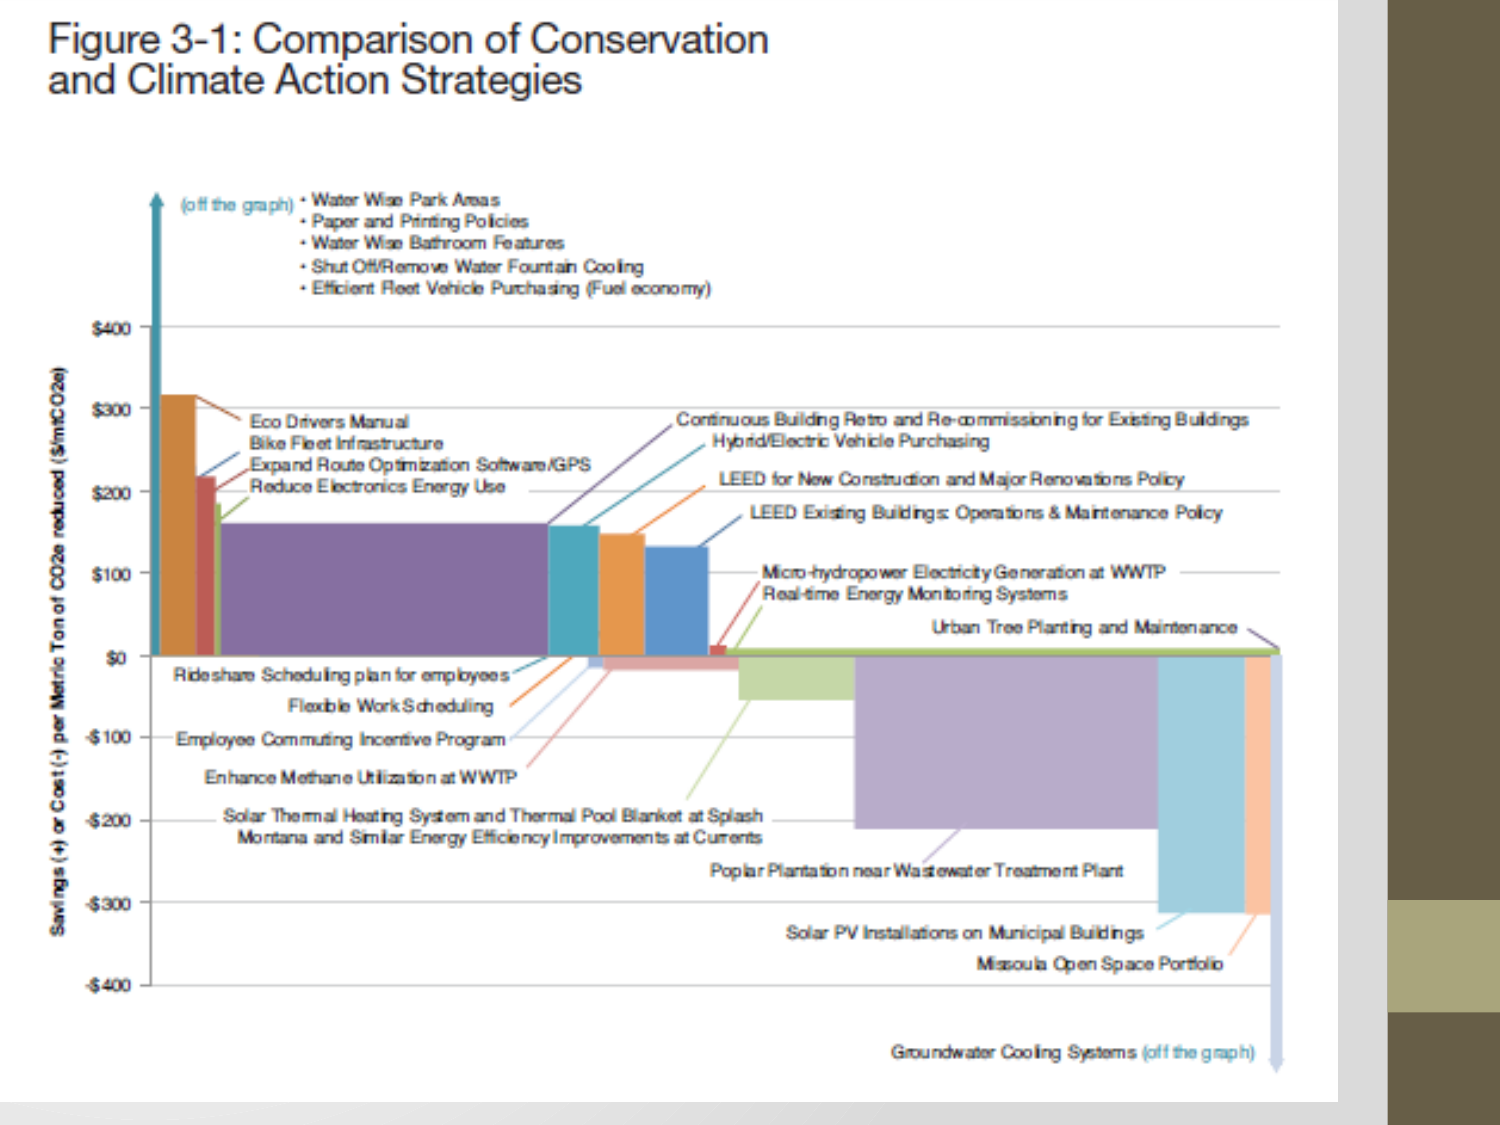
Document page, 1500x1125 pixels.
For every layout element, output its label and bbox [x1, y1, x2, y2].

picture [0, 0, 1338, 1102]
